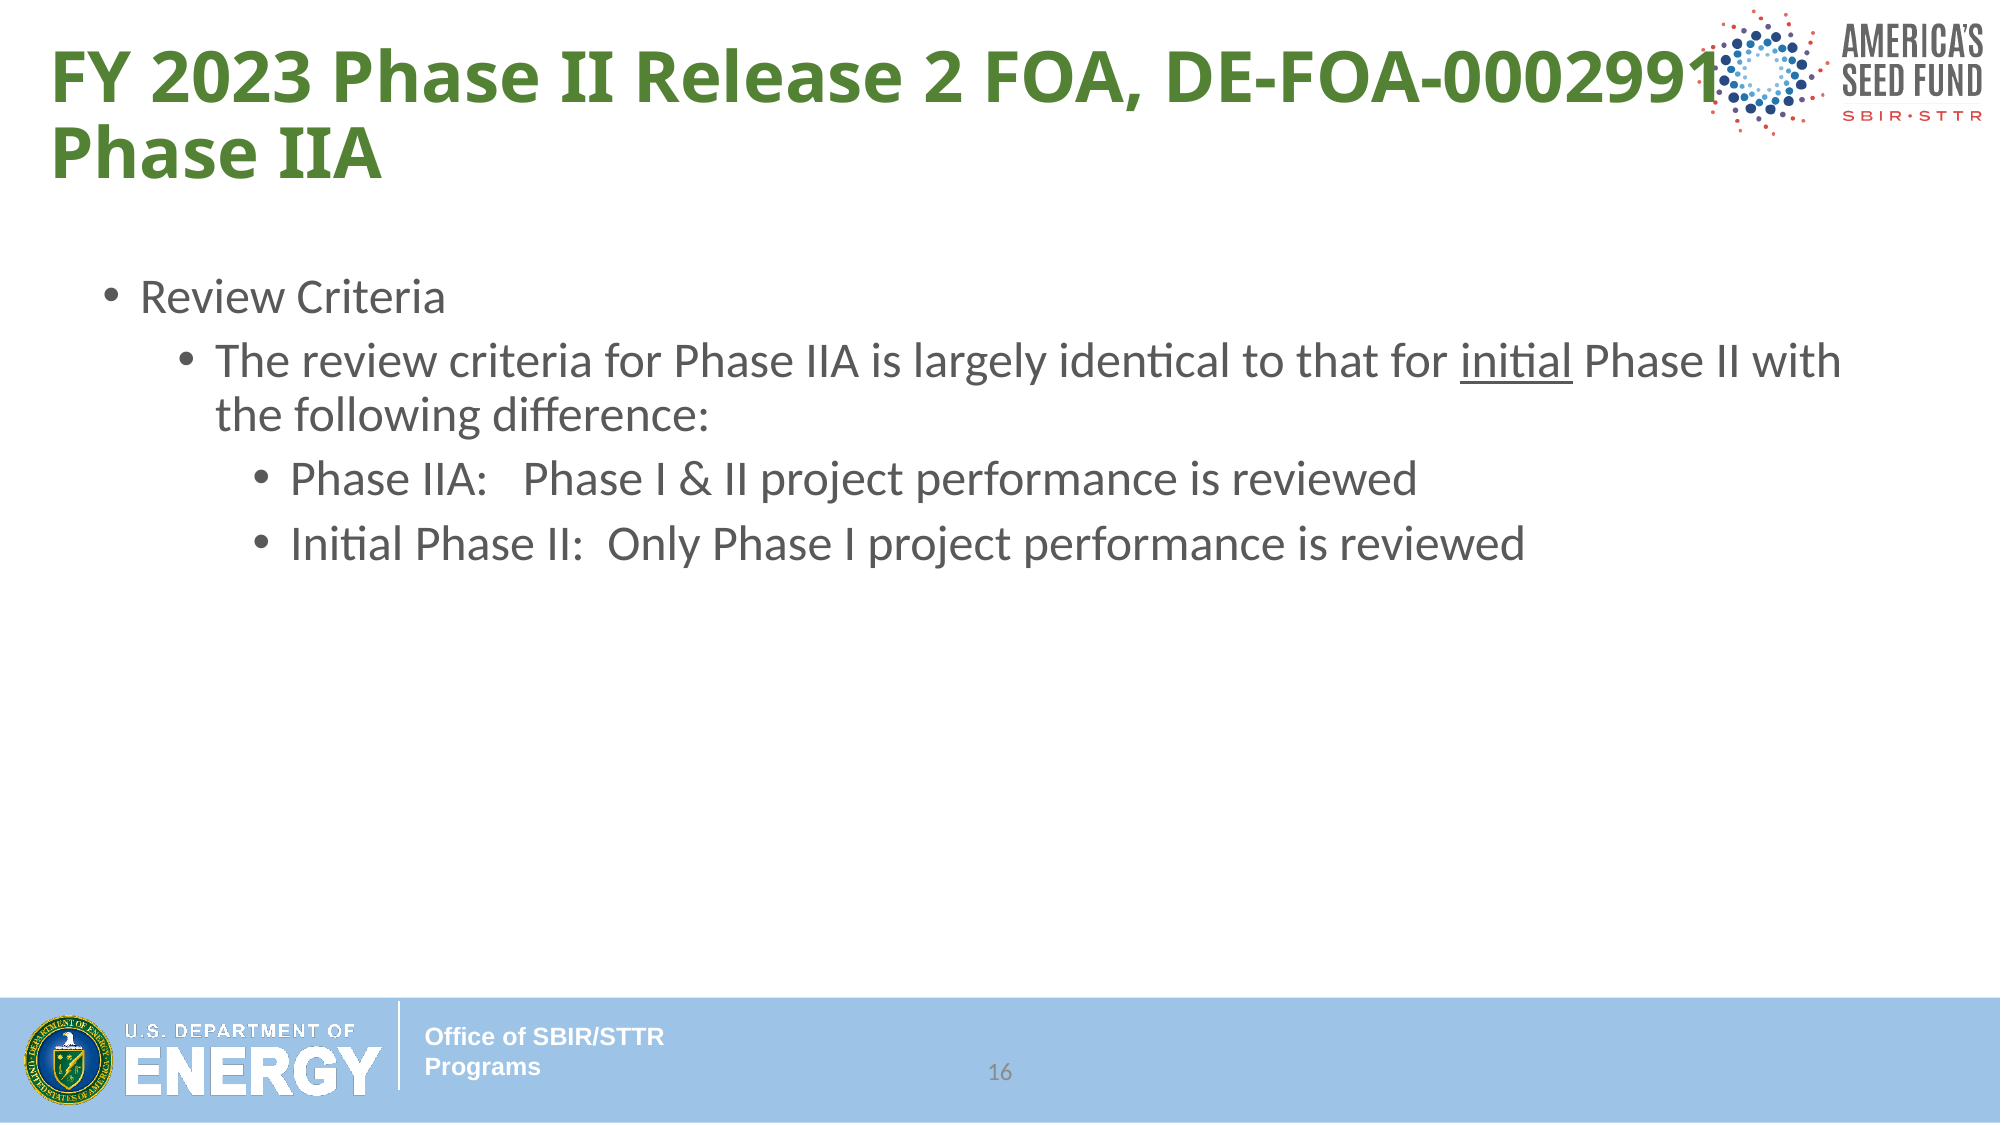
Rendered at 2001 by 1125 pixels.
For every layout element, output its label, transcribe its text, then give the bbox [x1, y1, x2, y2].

list Review Criteria The review criteria for Phase IIA is largely identical to that for initial Phase II with the following difference: Phase IIA: Phase I & II project performance is reviewed Initial Phase II: Only Phase I project performance is reviewed [87, 262, 1888, 650]
title FY 2023 Phase II Release 2 FOA, DE-FOA-0002991 Phase IIA [34, 33, 1760, 252]
picture [24, 1015, 382, 1105]
picture [1692, 2, 1989, 140]
slide_number 16 [774, 1040, 1225, 1101]
